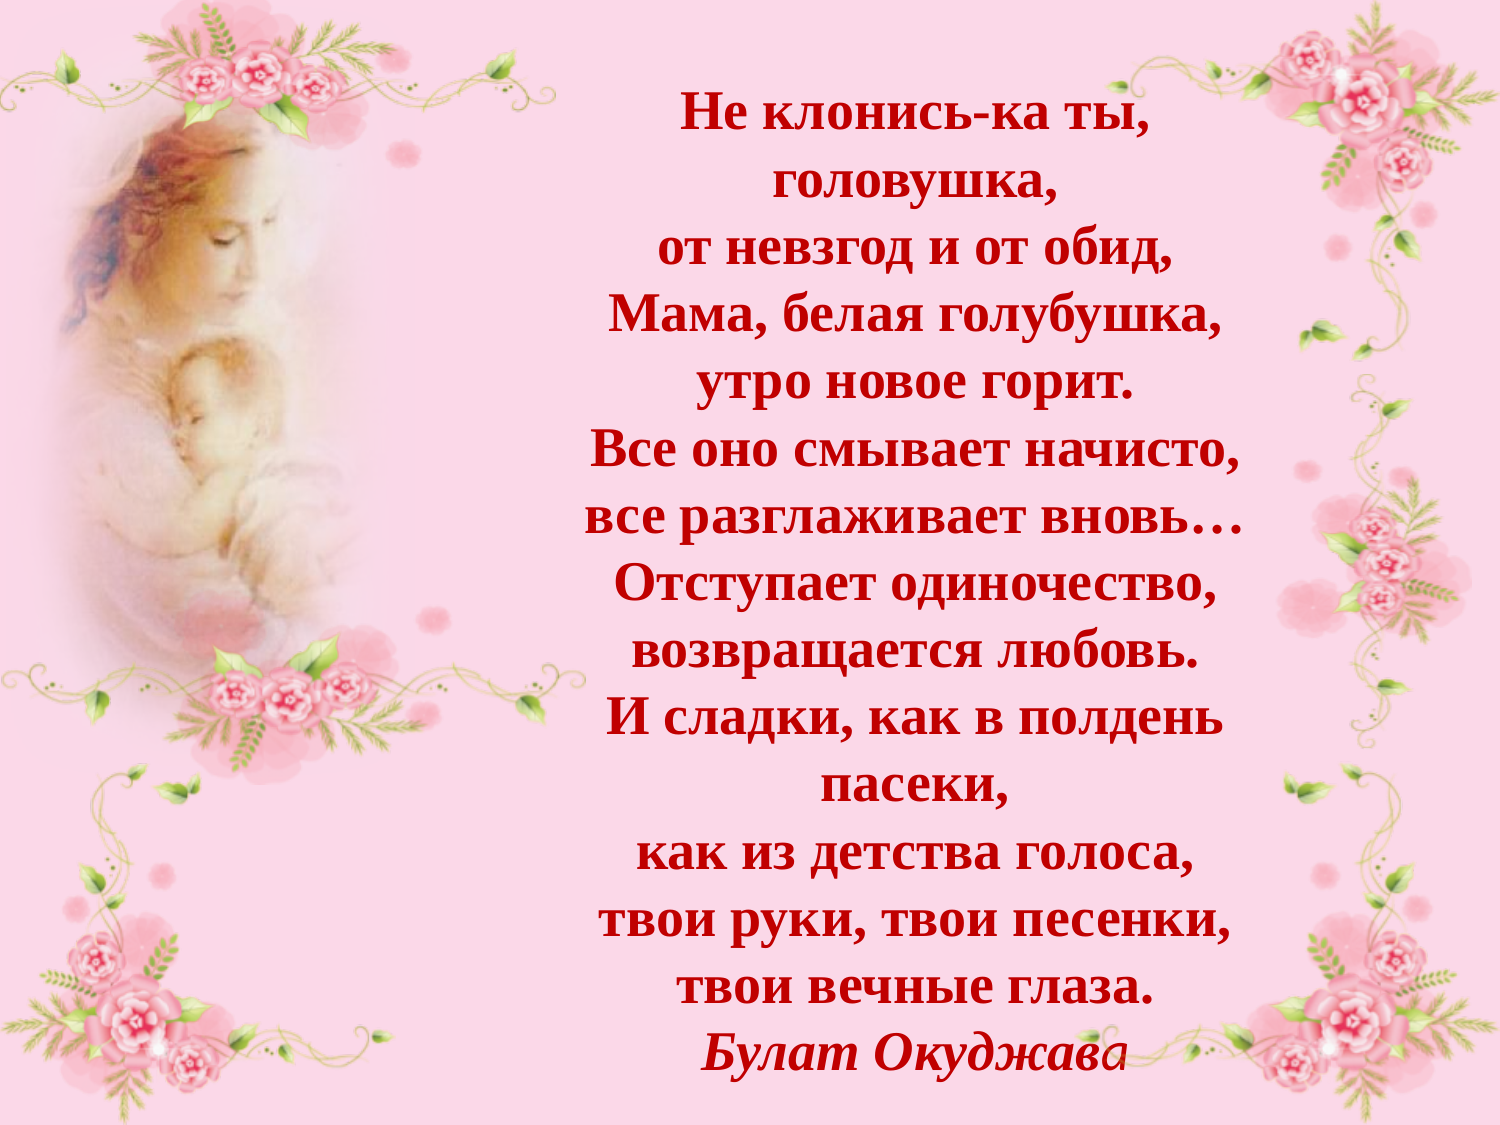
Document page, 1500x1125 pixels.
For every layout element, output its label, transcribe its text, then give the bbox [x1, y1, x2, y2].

subtitle Не клонись-ка ты, головушка, от невзгод и от обид, Мама, белая голубушка, утро новое горит. Все оно смывает начисто, все разглаживает вновь… Отступает одиночество, возвращается любовь. И сладки, как в полдень пасеки, как из детства голоса, твои руки, твои песенки, твои вечные глаза. Булат Окуджава [555, 66, 1257, 1106]
picture [1074, 0, 1500, 1125]
picture [0, 0, 586, 1125]
